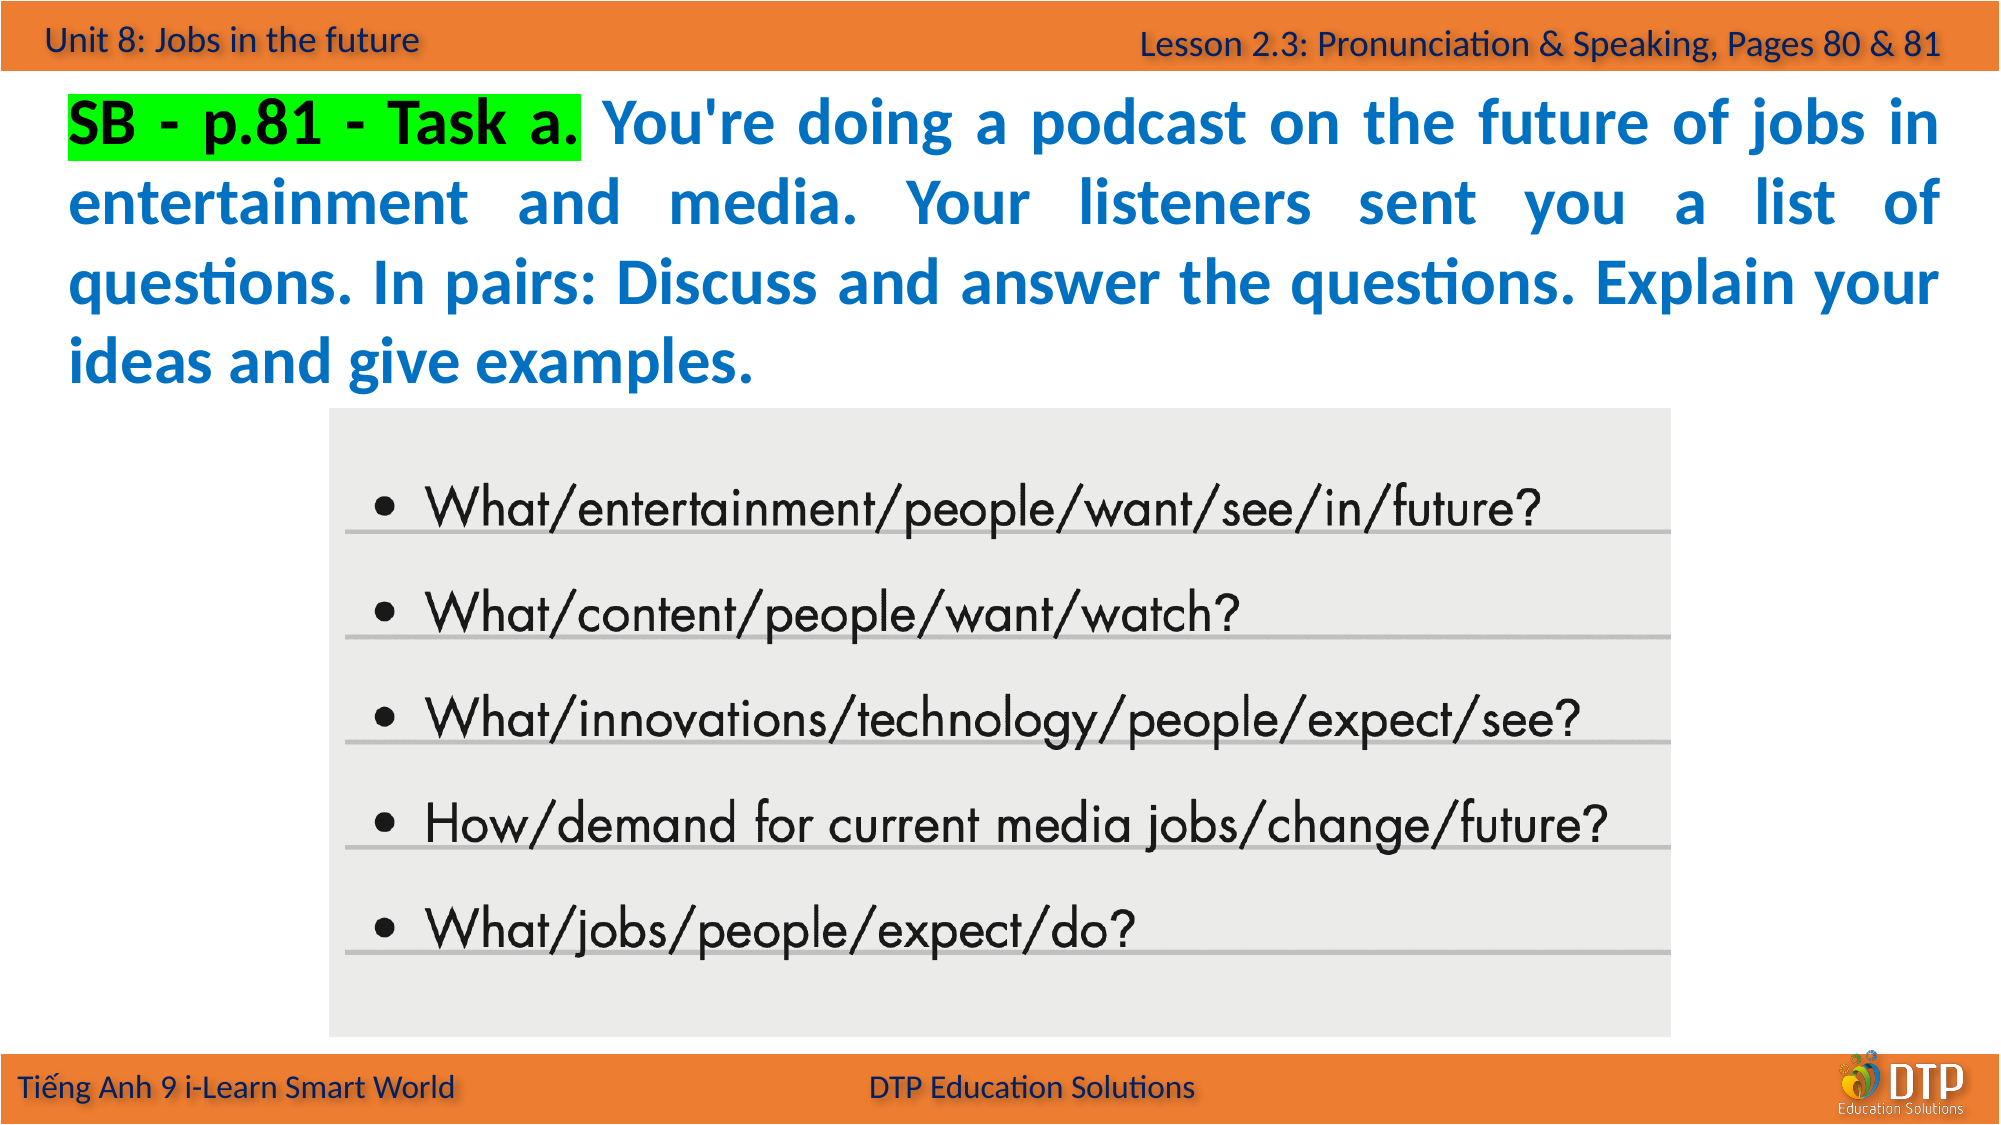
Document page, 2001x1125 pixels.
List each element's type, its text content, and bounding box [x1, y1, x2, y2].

text_box SB - p.81 - Task a. You're doing a podcast on the future of jobs in entertainment and media. Your listeners sent you a list of questions. In pairs: Discuss and answer the questions. Explain your ideas and give examples. [53, 70, 1958, 405]
picture [1839, 1050, 1963, 1114]
picture [328, 408, 1671, 1037]
